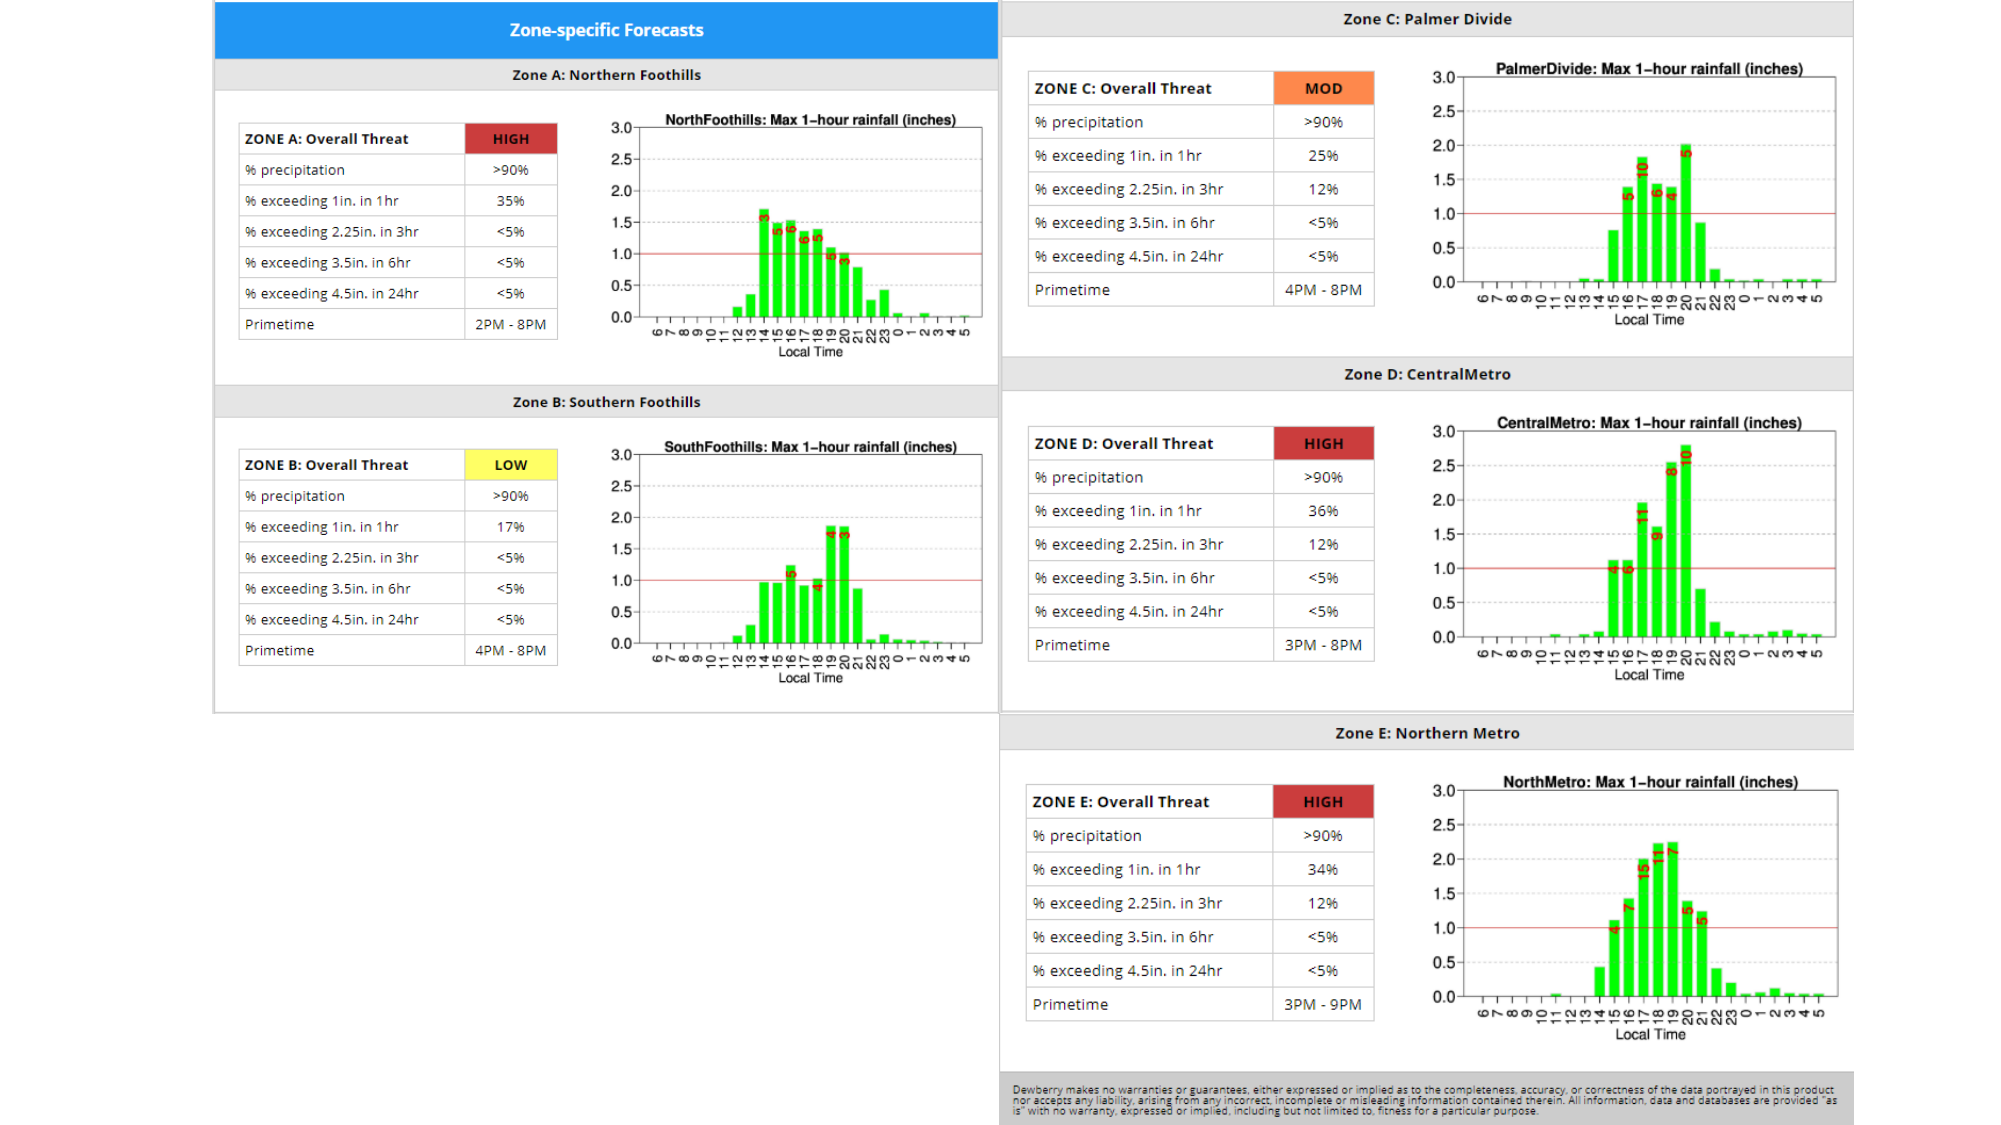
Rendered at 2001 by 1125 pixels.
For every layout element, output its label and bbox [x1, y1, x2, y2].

picture [999, 0, 1854, 1125]
list [212, 0, 999, 714]
